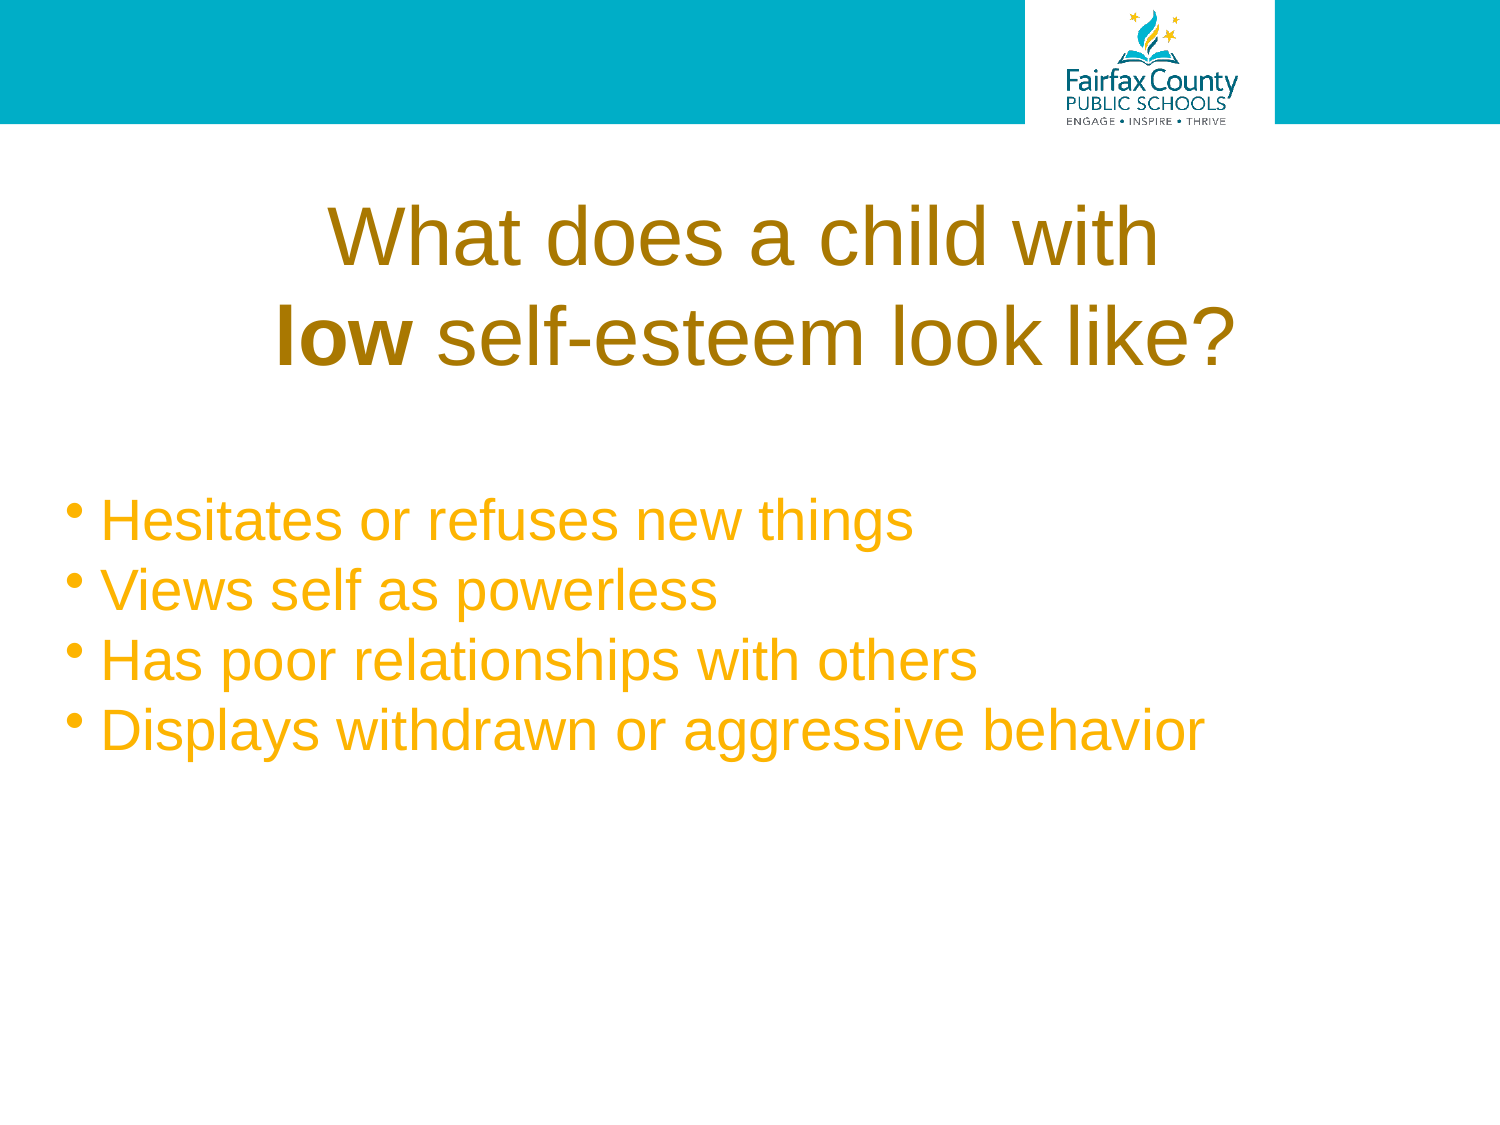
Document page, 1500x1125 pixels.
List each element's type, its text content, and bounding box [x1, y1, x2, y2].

picture [1067, 9, 1238, 125]
text_box What does a child with low self-esteem look like? Hesitates or refuses new things Views self as powerless Has poor relationships with others Displays withdrawn or aggressive behavior [49, 174, 1463, 890]
